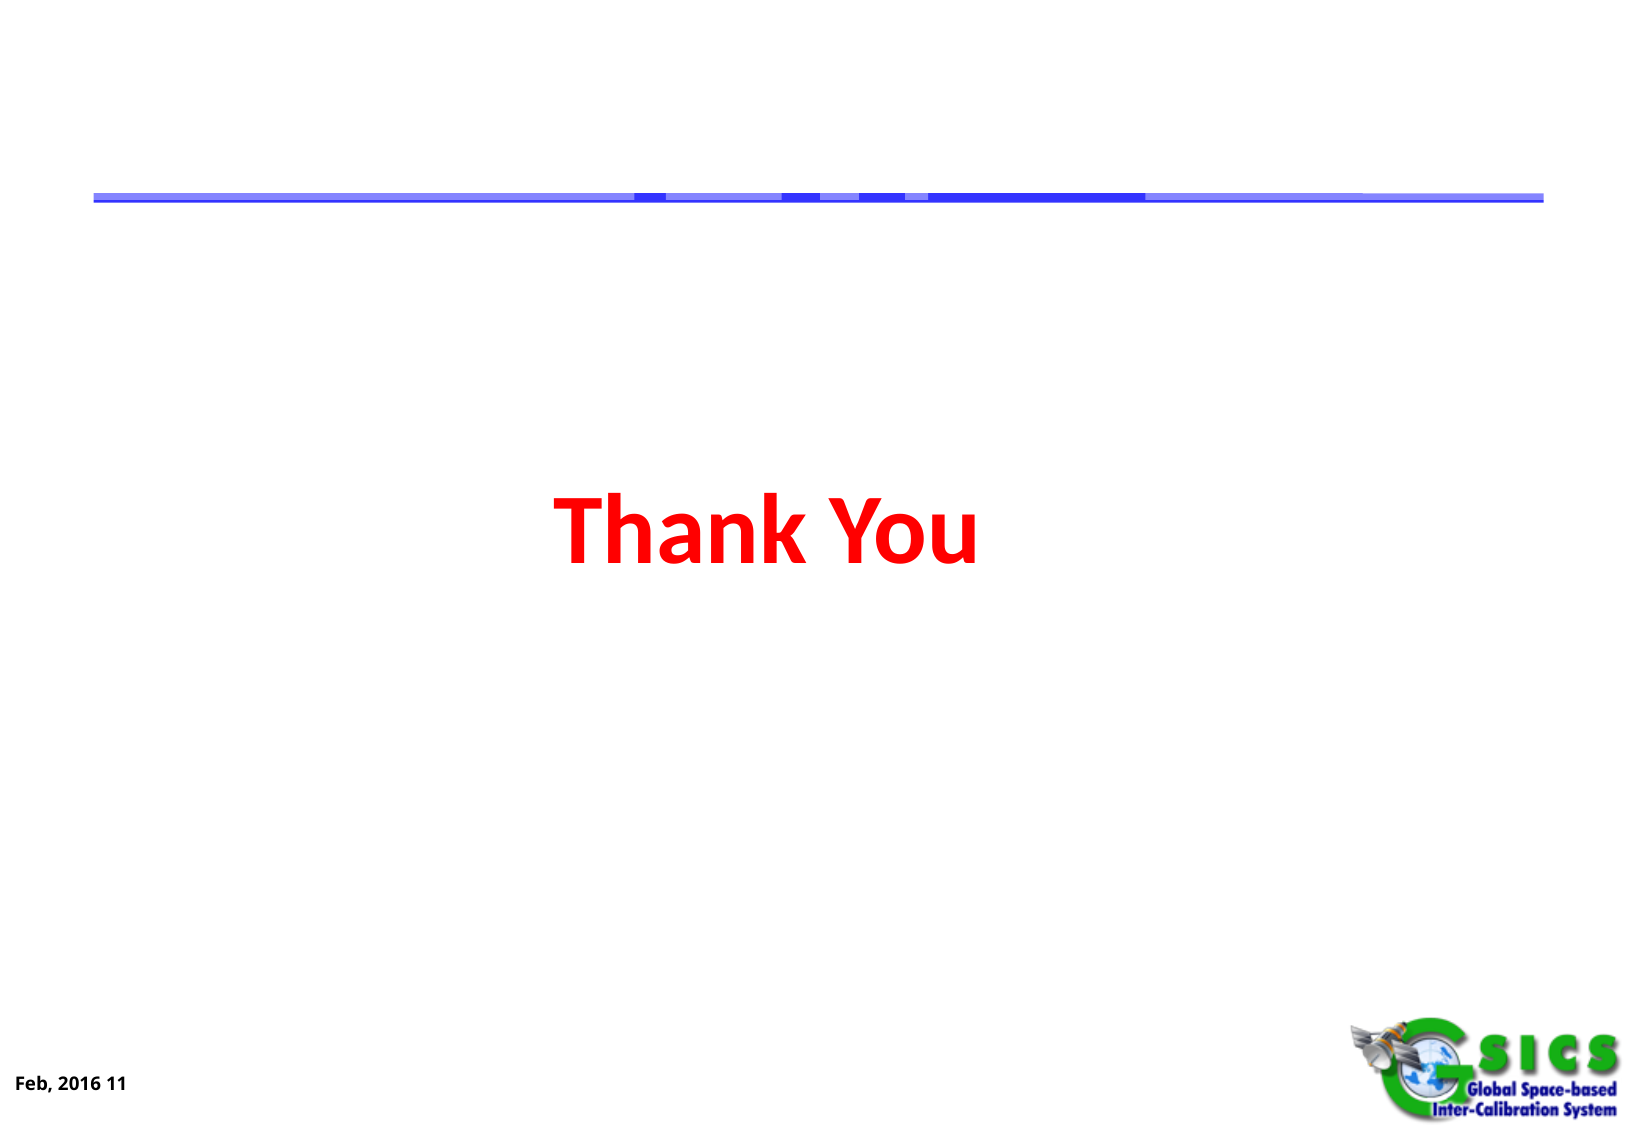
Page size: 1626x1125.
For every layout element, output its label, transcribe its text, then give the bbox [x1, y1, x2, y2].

picture [1343, 1010, 1625, 1125]
list Thank You [358, 455, 1213, 616]
